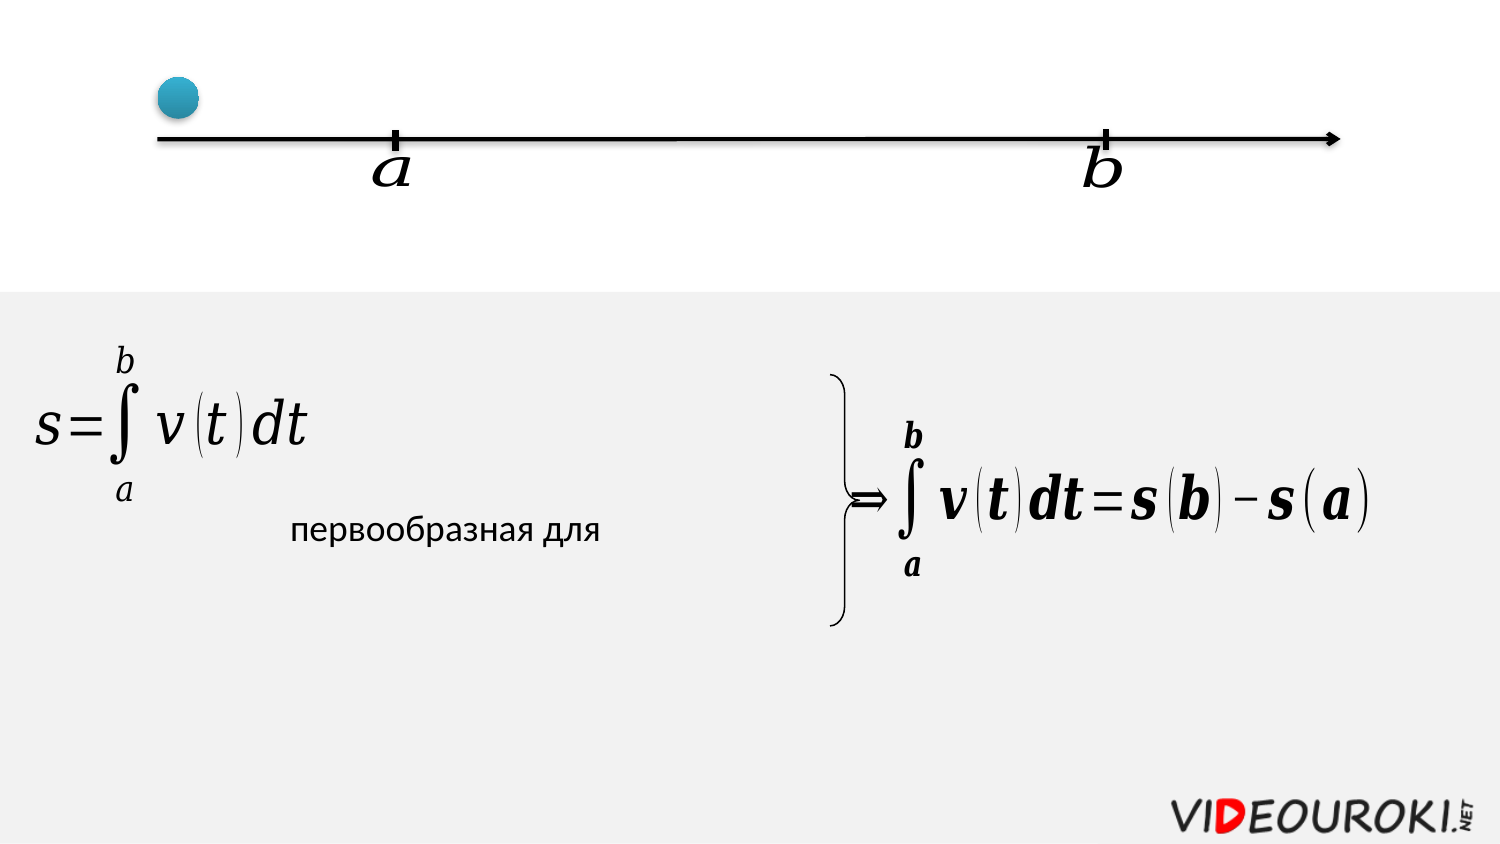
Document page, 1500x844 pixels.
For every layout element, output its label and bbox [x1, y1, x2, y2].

text_box [829, 373, 861, 627]
text_box [0, 290, 1500, 844]
text_box [157, 77, 200, 119]
text_box [1097, 786, 1500, 844]
